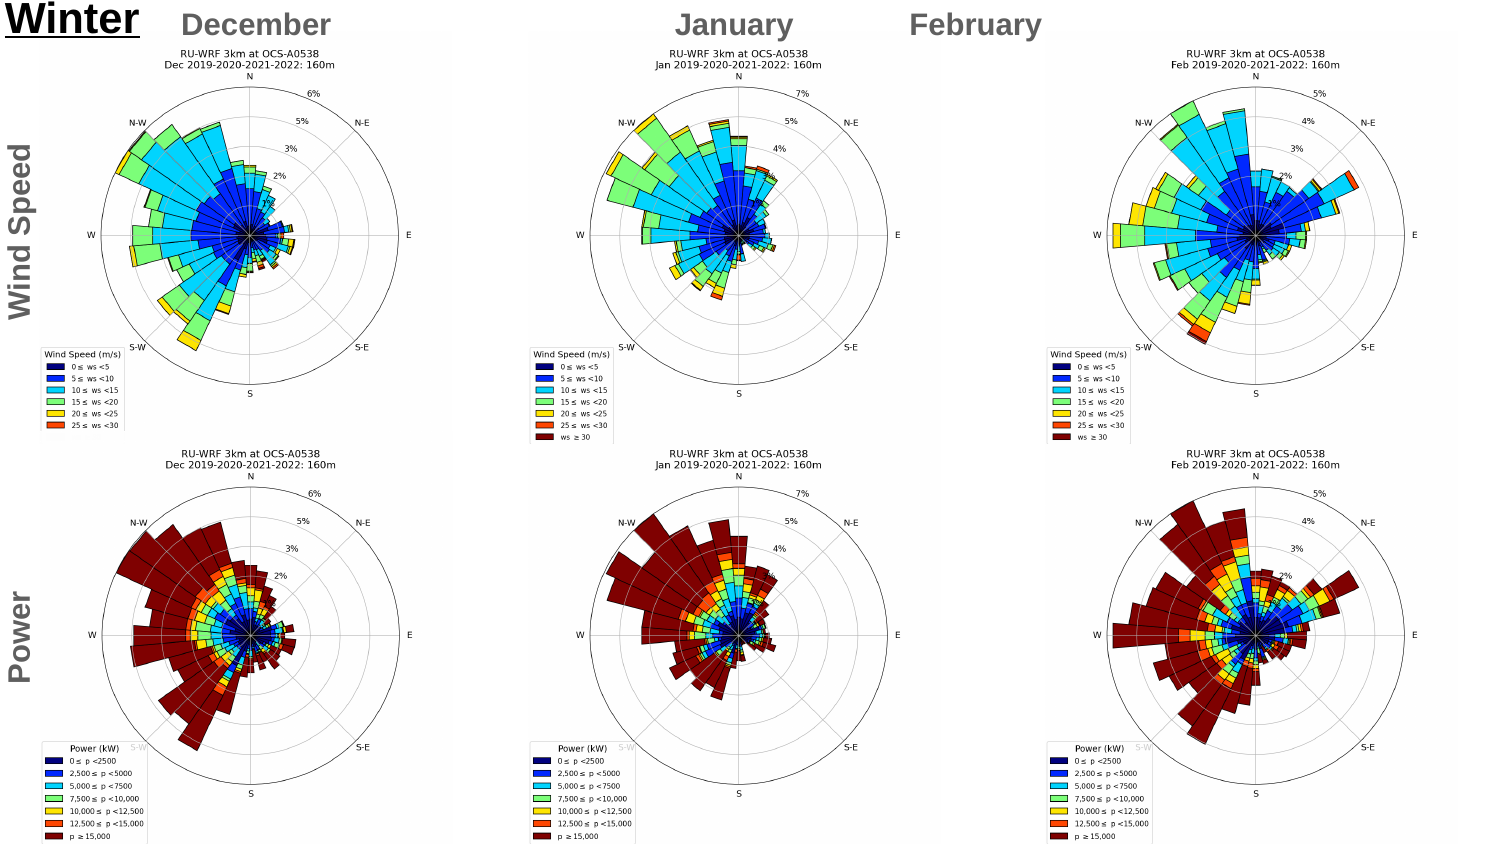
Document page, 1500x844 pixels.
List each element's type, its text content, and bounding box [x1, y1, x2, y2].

title Power [0, 315, 35, 844]
picture [1044, 31, 1458, 844]
title December [152, 0, 361, 30]
title February [894, 0, 1500, 58]
title Winter [51, 0, 152, 30]
picture [527, 31, 941, 844]
title Wind Speed [0, 0, 51, 315]
picture [39, 31, 453, 844]
title January [412, 0, 894, 58]
